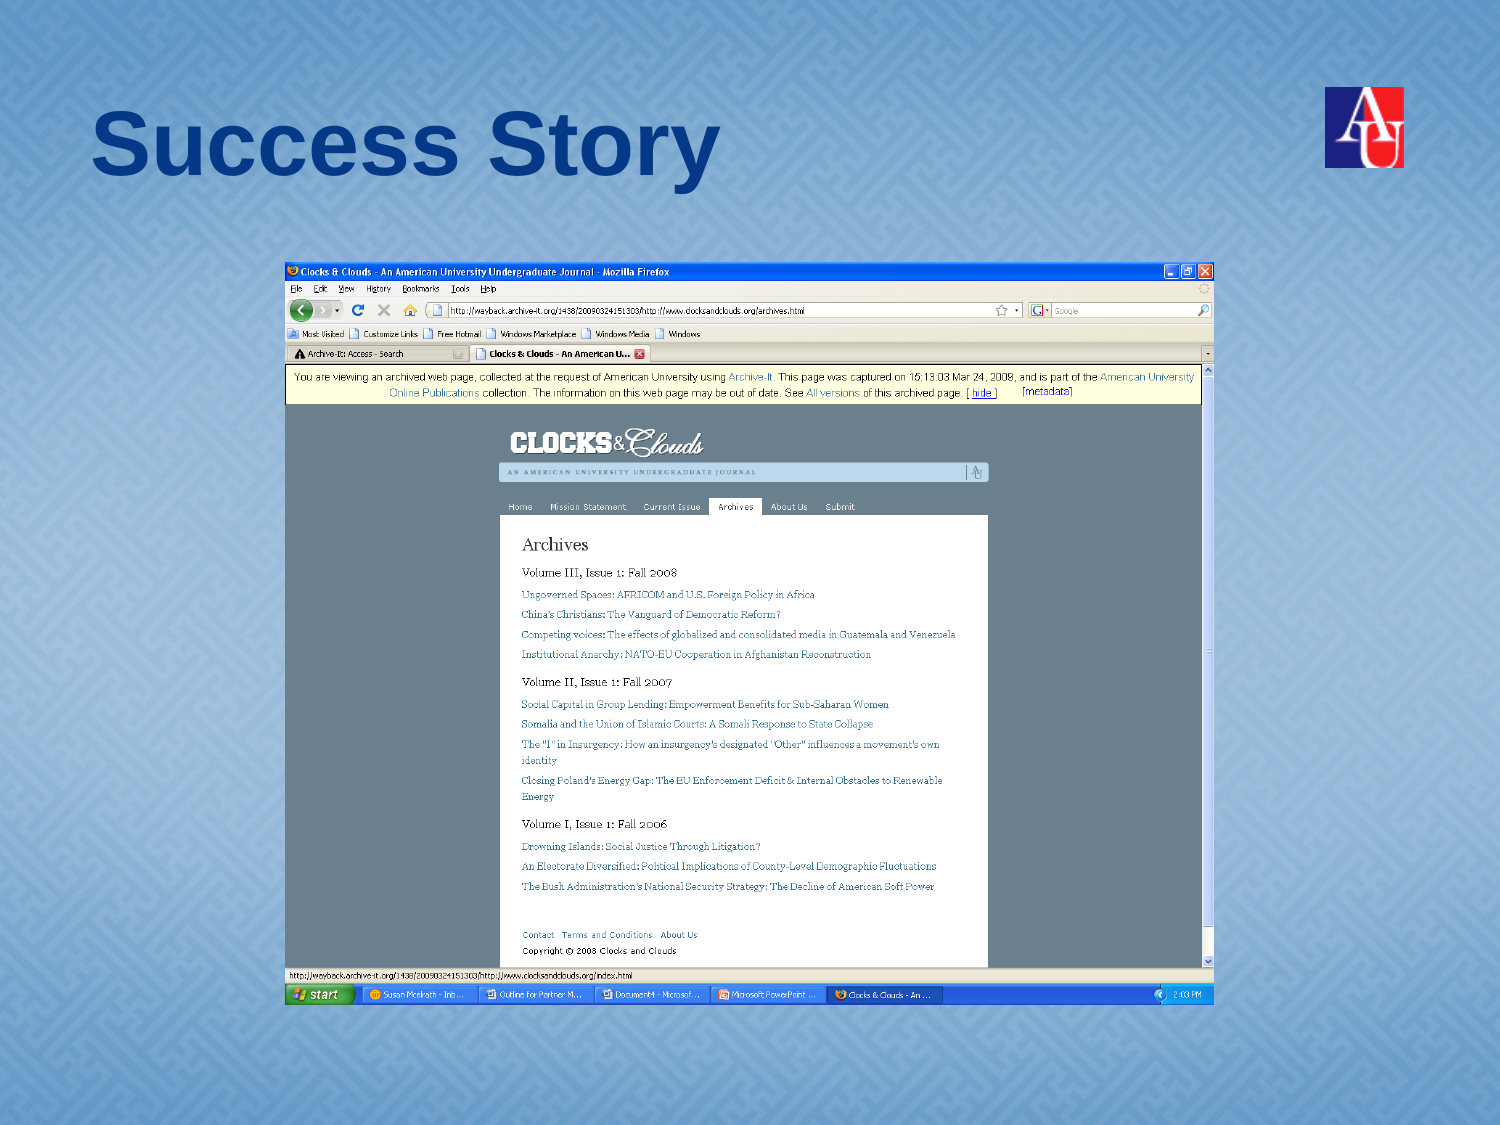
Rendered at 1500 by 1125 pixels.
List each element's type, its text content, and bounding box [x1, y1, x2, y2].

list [285, 261, 1215, 1006]
title Success Story [75, 45, 1425, 233]
picture [1324, 86, 1404, 168]
